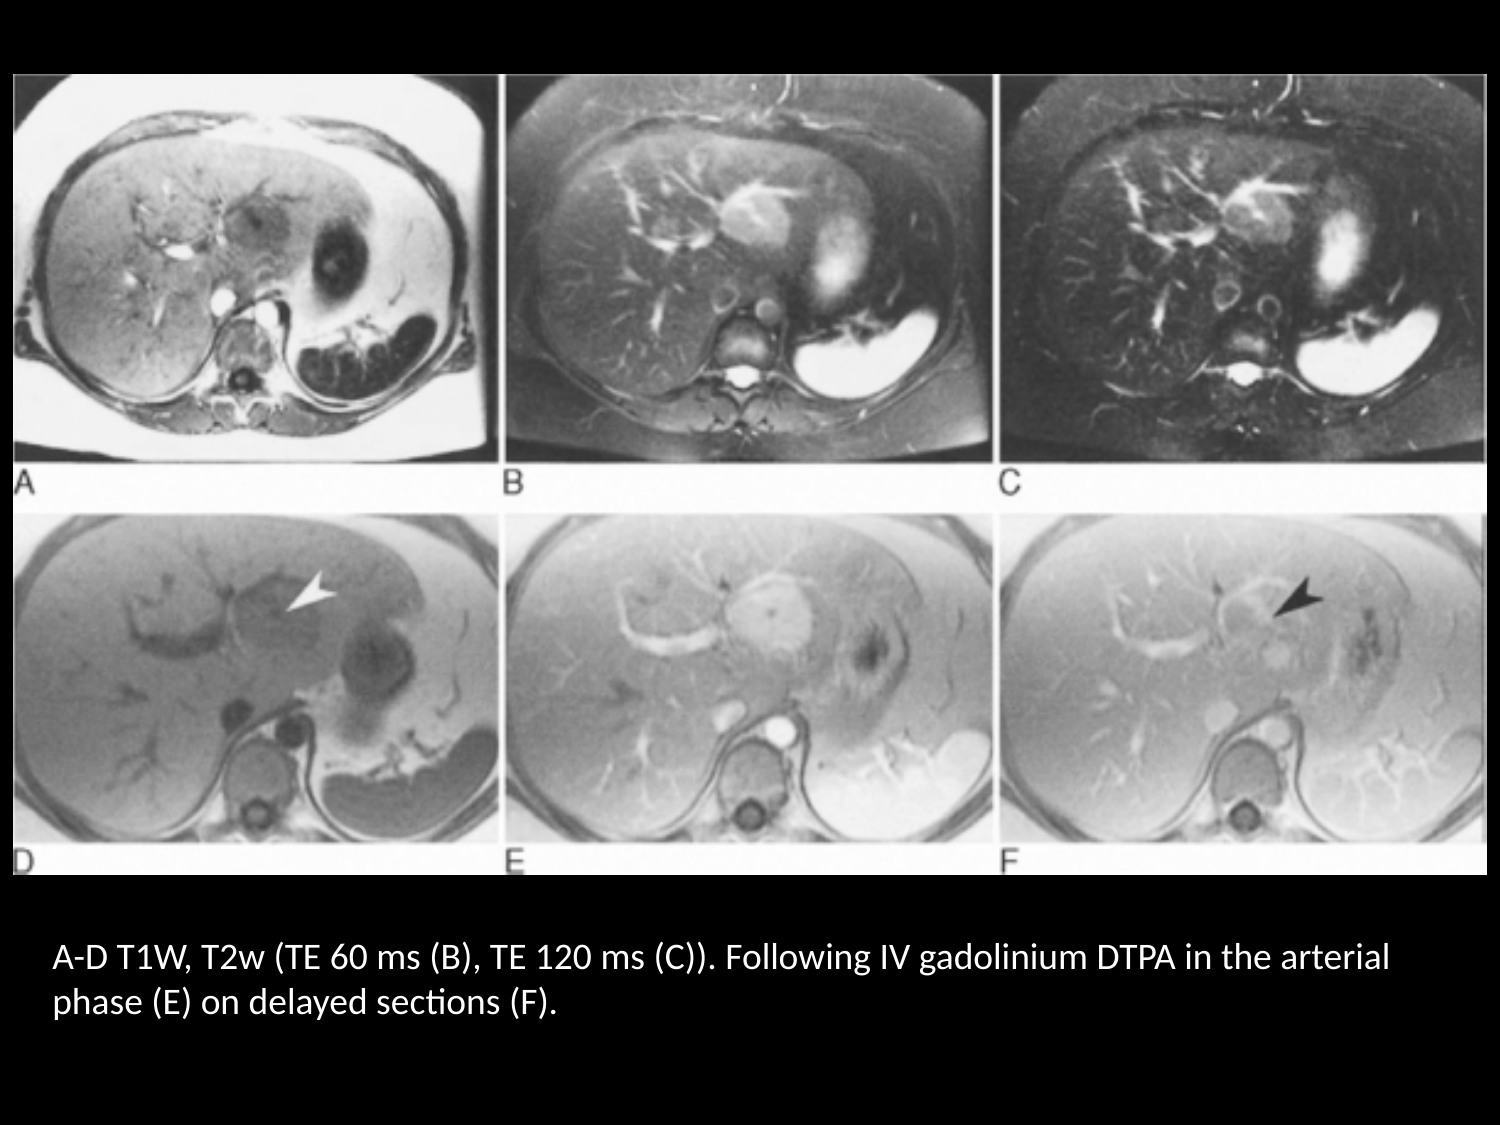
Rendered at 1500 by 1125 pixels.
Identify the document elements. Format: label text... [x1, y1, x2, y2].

text_box A-D T1W, T2w (TE 60 ms (B), TE 120 ms (C)). Following IV gadolinium DTPA in the arterial phase (E) on delayed sections (F). [37, 924, 1413, 1075]
picture [13, 74, 1487, 876]
